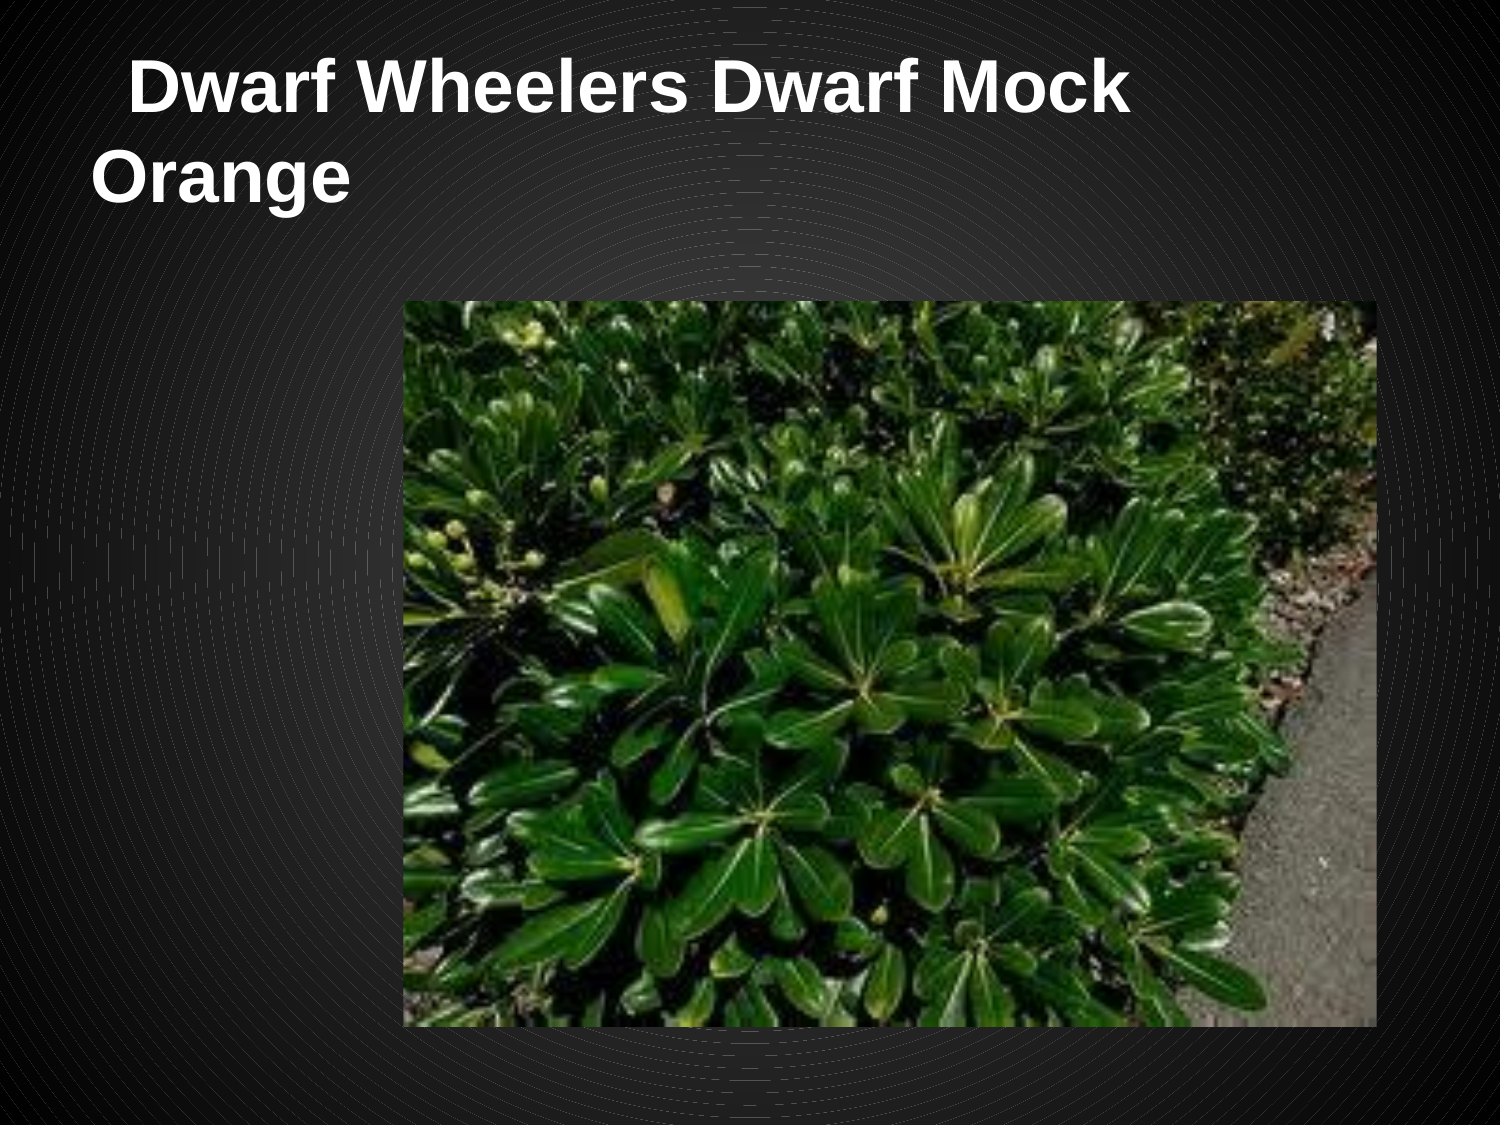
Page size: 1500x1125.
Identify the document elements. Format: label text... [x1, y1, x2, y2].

text_box [403, 301, 1377, 1027]
title Dwarf Wheelers Dwarf Mock Orange [75, 45, 1425, 233]
